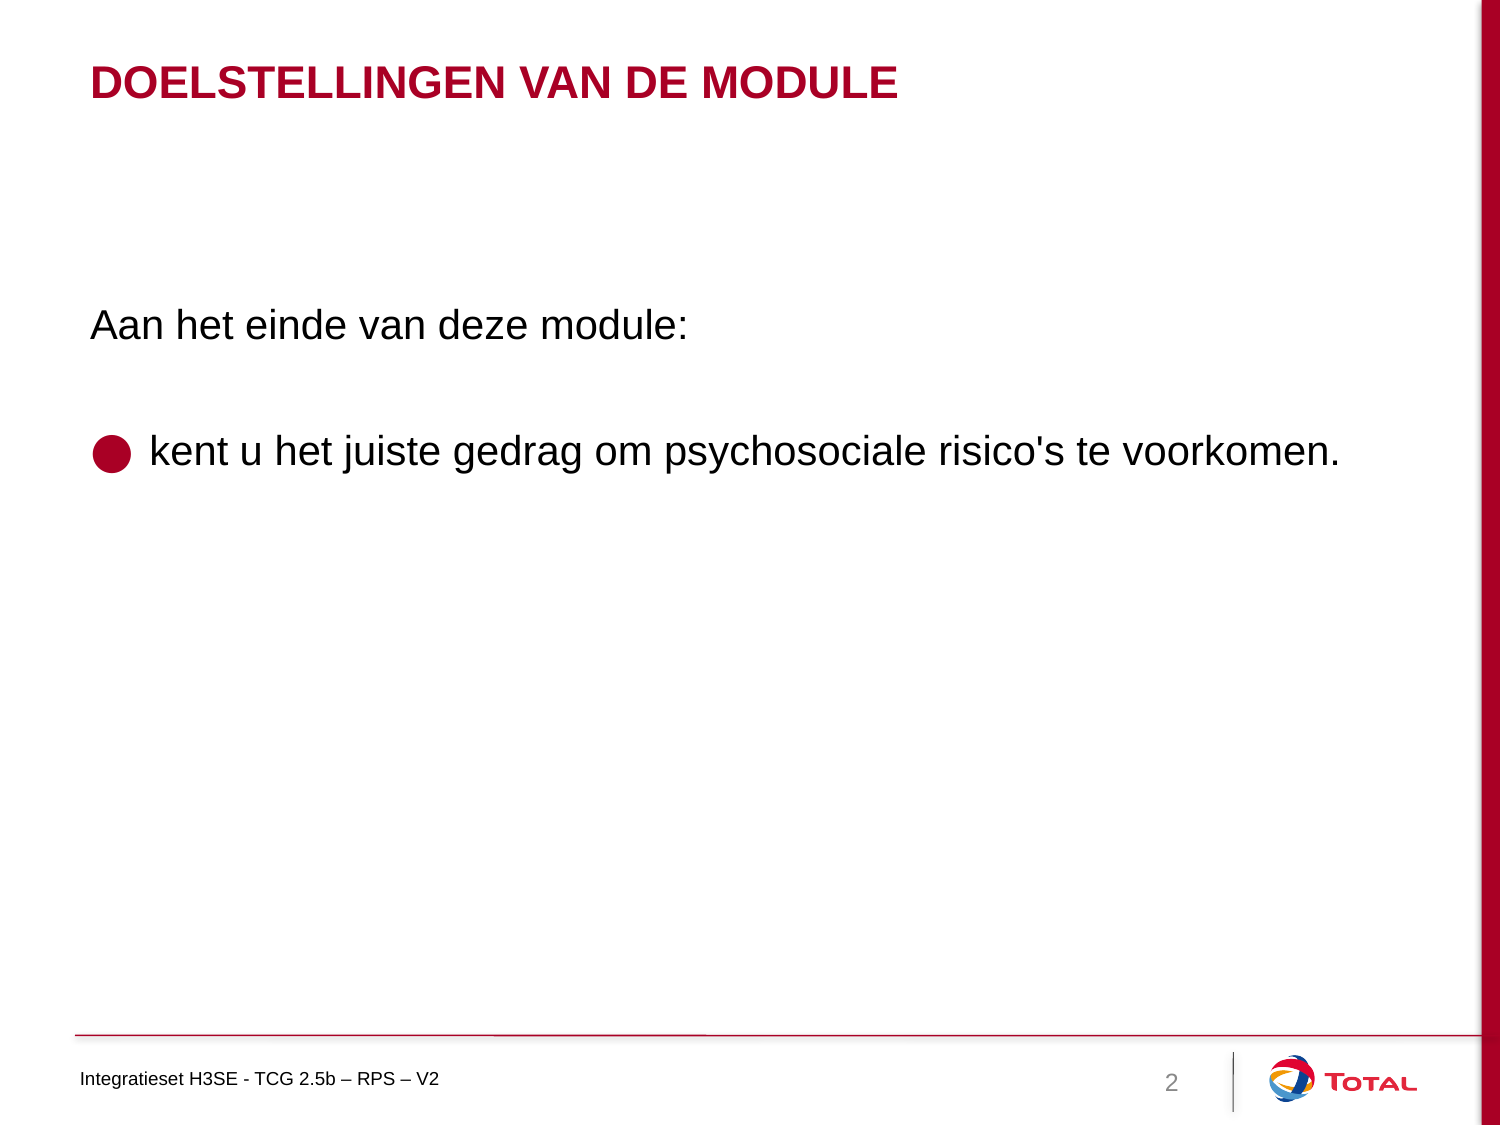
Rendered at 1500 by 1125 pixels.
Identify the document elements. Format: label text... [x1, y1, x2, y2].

picture [1260, 1045, 1426, 1112]
slide_number 2 [1074, 1051, 1194, 1112]
title Doelstellingen van de module [75, 45, 1424, 150]
list Aan het einde van deze module: kent u het juiste gedrag om psychosociale risico's te voorkomen. [75, 290, 1424, 681]
footer Integratieset H3SE - TCG 2.5b – RPS – V2 [64, 1058, 1154, 1119]
